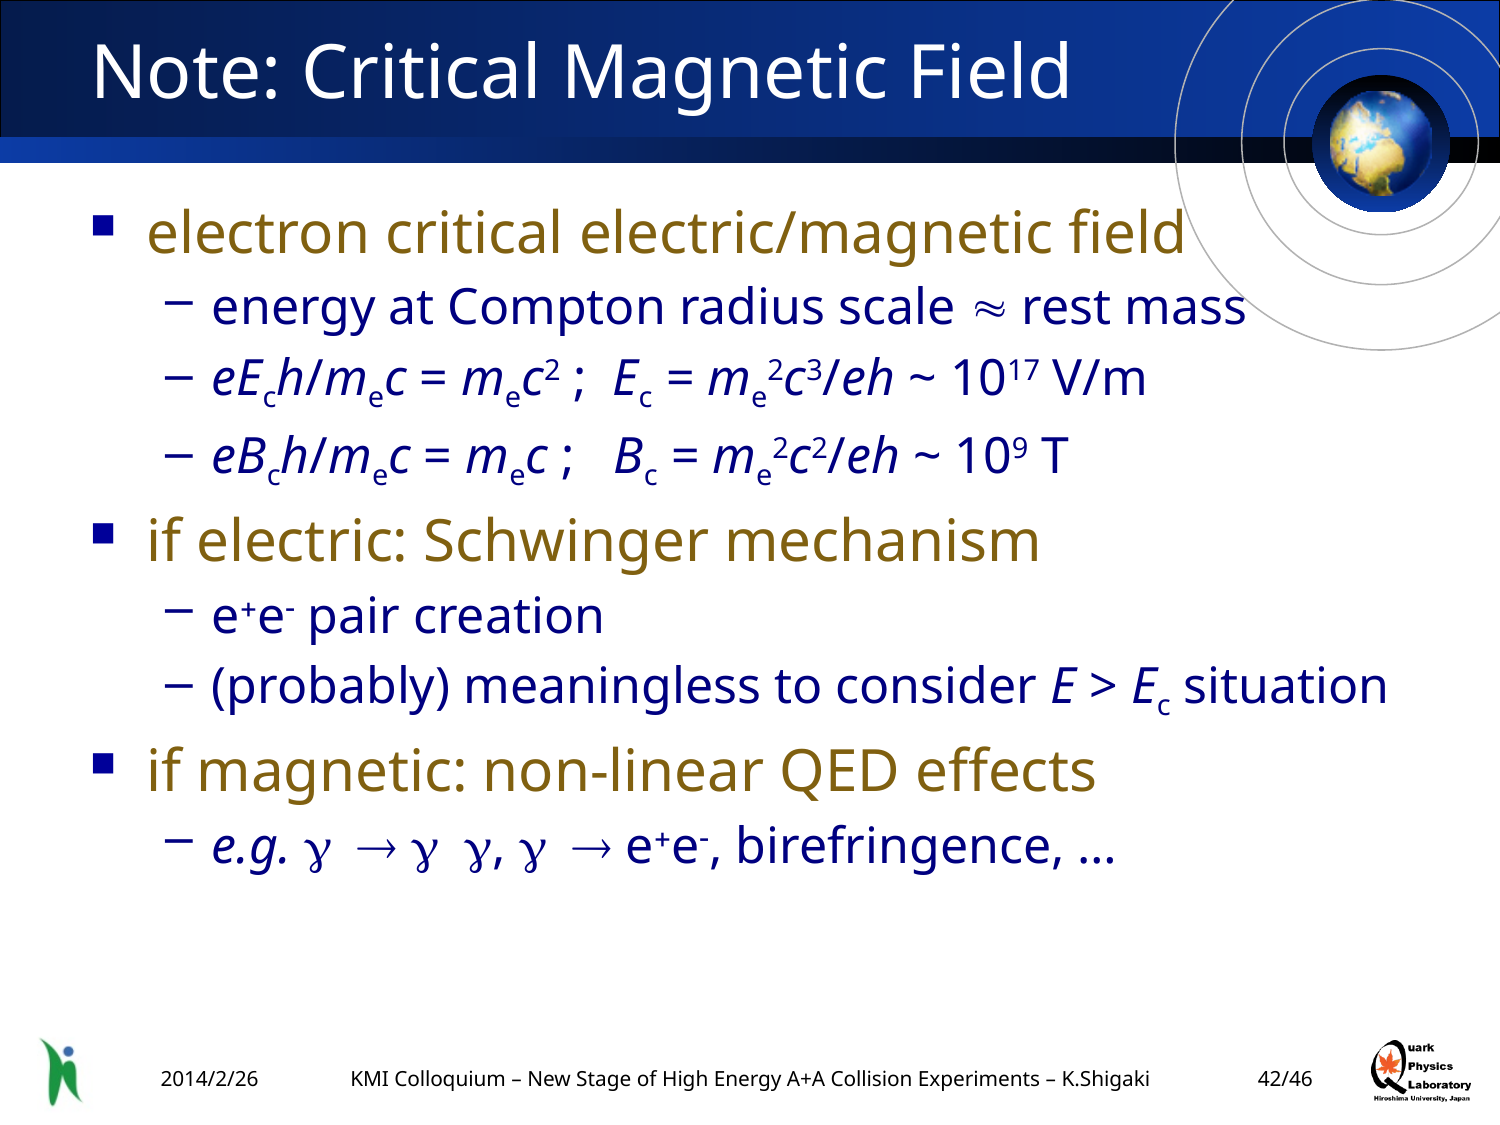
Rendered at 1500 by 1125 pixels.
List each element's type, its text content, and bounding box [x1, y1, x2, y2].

picture [1371, 1040, 1471, 1102]
slide_number 41/46 [1221, 1058, 1328, 1103]
picture [1330, 91, 1432, 196]
title Note: Critical Magnetic Field [75, 0, 1317, 138]
footer KMI Colloquium – New Stage of High Energy A+A Collision Experiments – K.Shigaki [257, 1058, 1221, 1103]
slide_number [145, 1058, 257, 1103]
list electron critical electric/magnetic field energy at Compton radius scale  rest mass eEch/mec = mec2 ; Ec = me2c3/eh ~ 1017 V/m eBch/mec = mec ; Bc = me2c2/eh ~ 109 T if electric: Schwinger mechanism e+e- pair creation (probably) meaningless to consider E > Ec situation if magnetic: non-linear QED effects e.g. g  g g, g  e+e-, birefringence, … [75, 187, 1424, 1036]
picture [0, 1019, 141, 1125]
